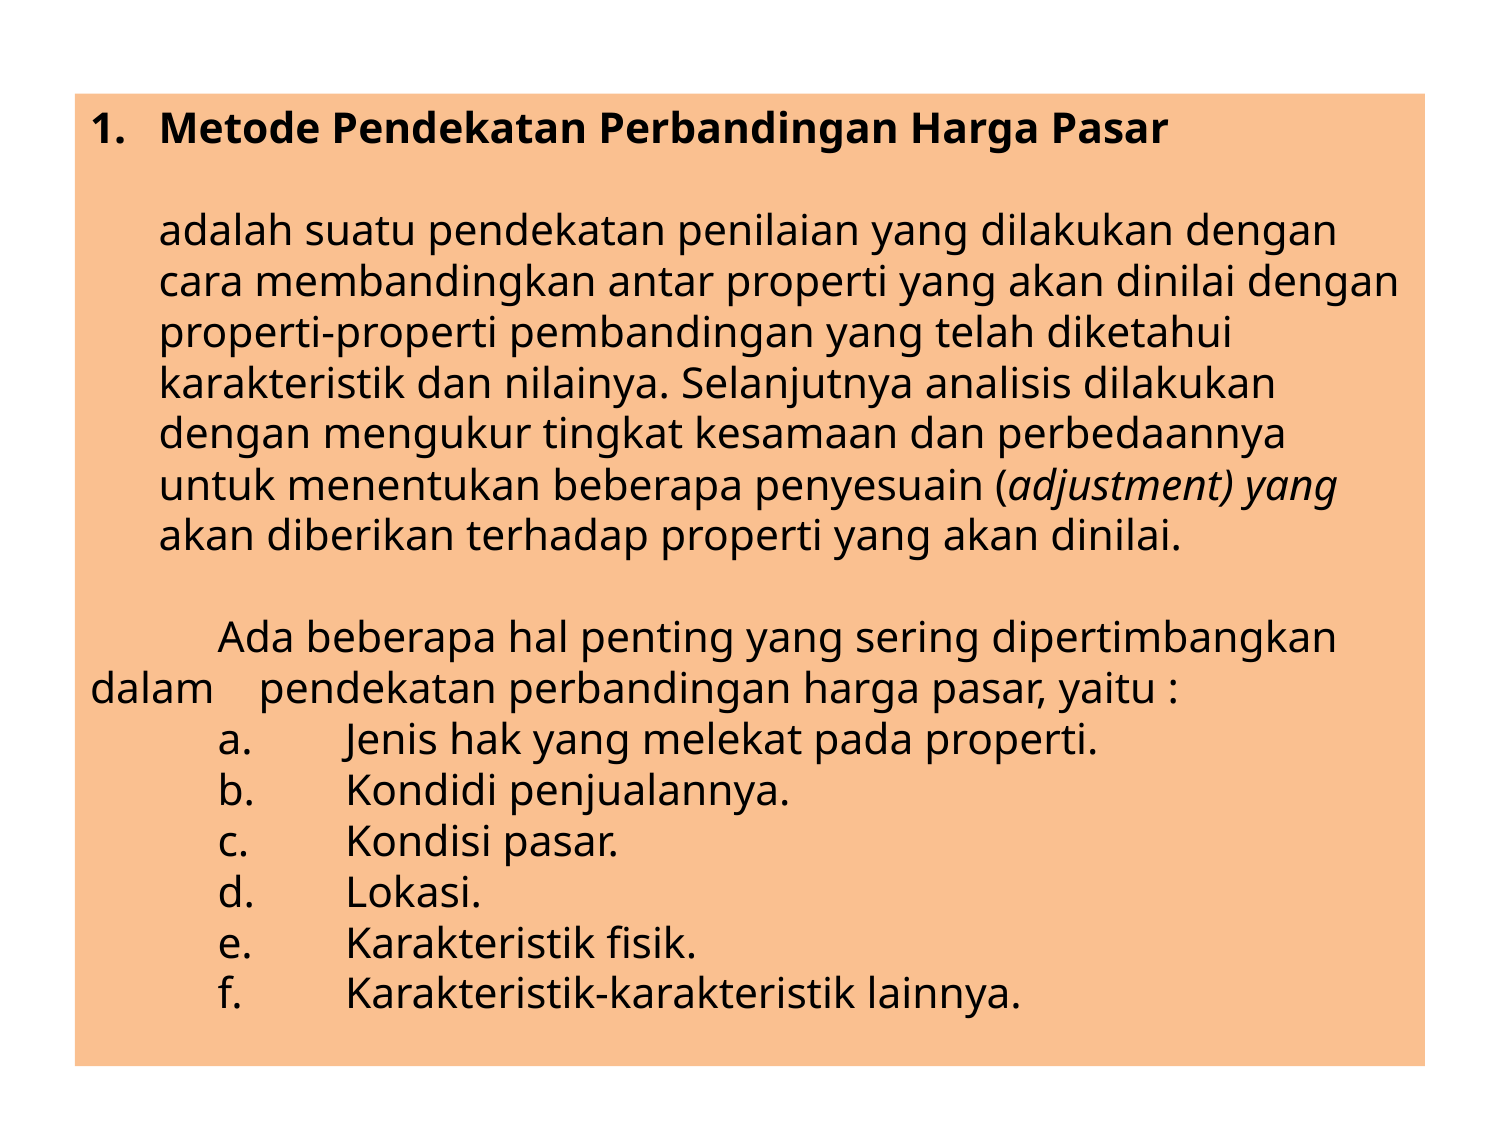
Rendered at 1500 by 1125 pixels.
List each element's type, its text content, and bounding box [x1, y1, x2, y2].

text_box Metode Pendekatan Perbandingan Harga Pasar adalah suatu pendekatan penilaian yang dilakukan dengan cara membandingkan antar properti yang akan dinilai dengan properti-properti pembandingan yang telah diketahui karakteristik dan nilainya. Selanjutnya analisis dilakukan dengan mengukur tingkat kesamaan dan perbedaannya untuk menentukan beberapa penyesuain (adjustment) yang akan diberikan terhadap properti yang akan dinilai. Ada beberapa hal penting yang sering dipertimbangkan dalam pendekatan perbandingan harga pasar, yaitu : a. Jenis hak yang melekat pada properti. b. Kondidi penjualannya. c. Kondisi pasar. d. Lokasi. e. Karakteristik fisik. f. Karakteristik-karakteristik lainnya. [74, 93, 1425, 1067]
